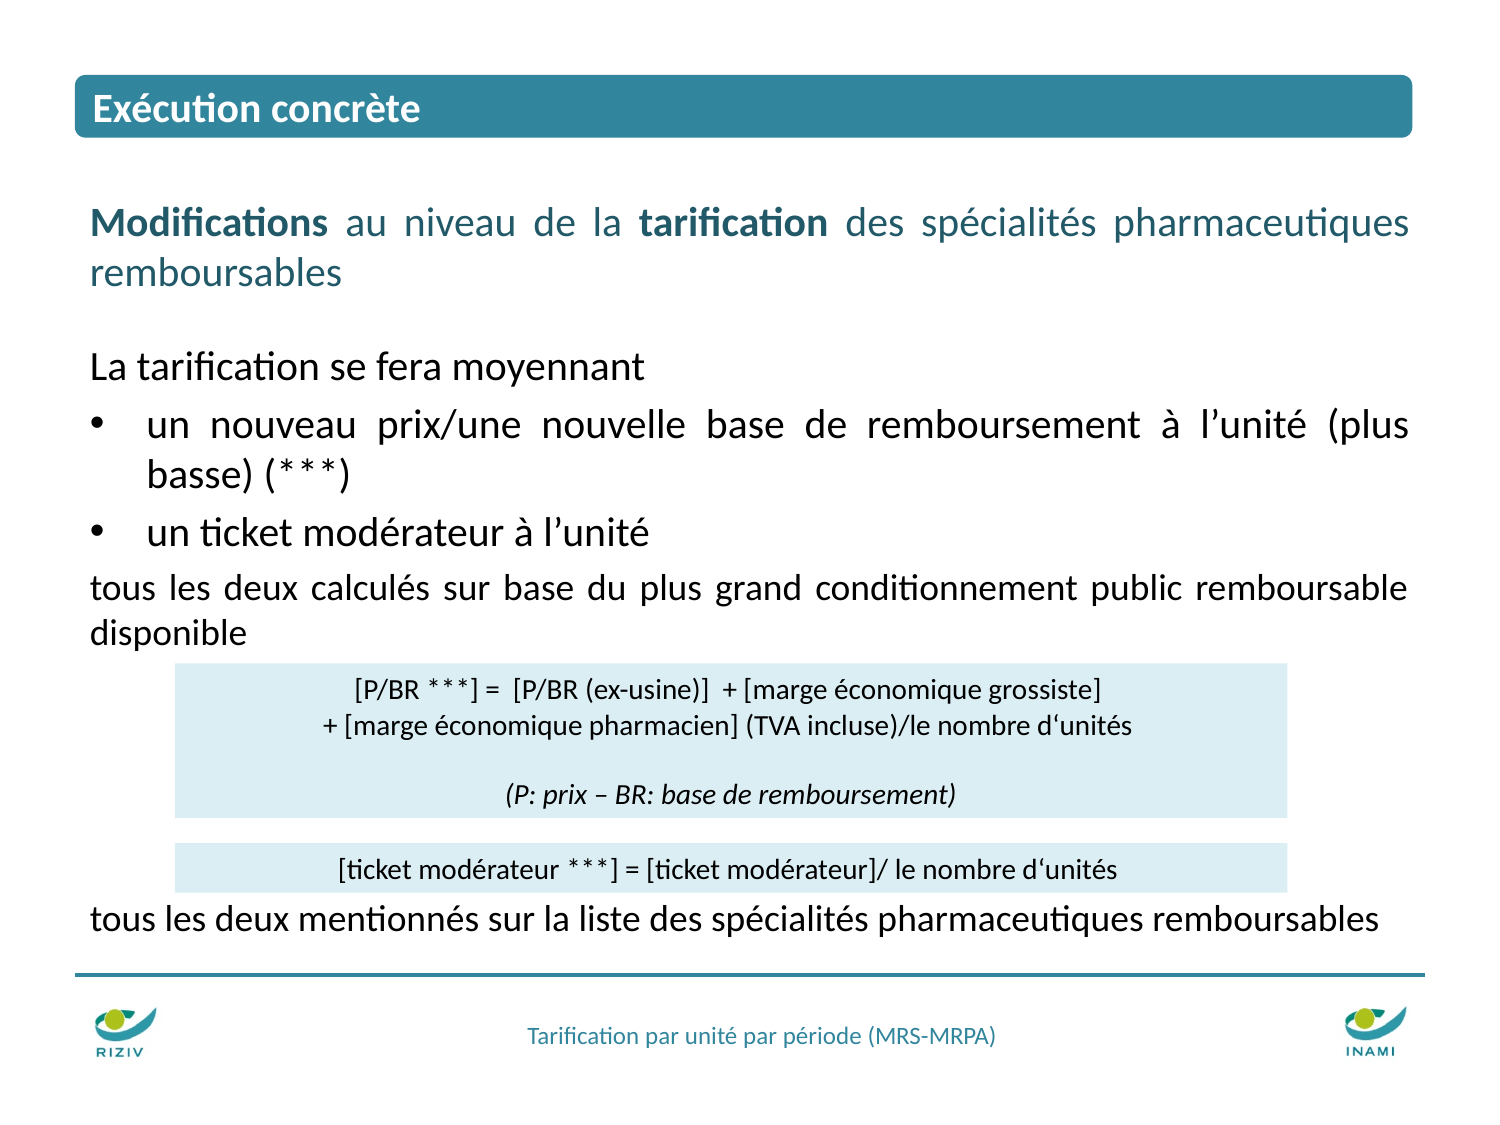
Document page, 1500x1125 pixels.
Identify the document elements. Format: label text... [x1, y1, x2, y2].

text_box Tarification par unité par période (MRS-MRPA) [237, 1012, 1288, 1058]
list Modifications au niveau de la tarification des spécialités pharmaceutiques remboursables La tarification se fera moyennant un nouveau prix/une nouvelle base de remboursement à l’unité (plus basse) (***) un ticket modérateur à l’unité tous les deux calculés sur base du plus grand conditionnement public remboursable disponible tous les deux mentionnés sur la liste des spécialités pharmaceutiques remboursables [74, 187, 1425, 950]
picture [74, 987, 176, 1077]
text_box Exécution concrète [72, 72, 1415, 140]
picture [1324, 986, 1426, 1076]
text_box [ticket modérateur ***] = [ticket modérateur]/ le nombre d‘unités [174, 843, 1288, 893]
text_box [P/BR ***] = [P/BR (ex-usine)] + [marge économique grossiste] + [marge économique pharmacien] (TVA incluse)/le nombre d‘unités (P: prix – BR: base de remboursement) [174, 663, 1288, 818]
